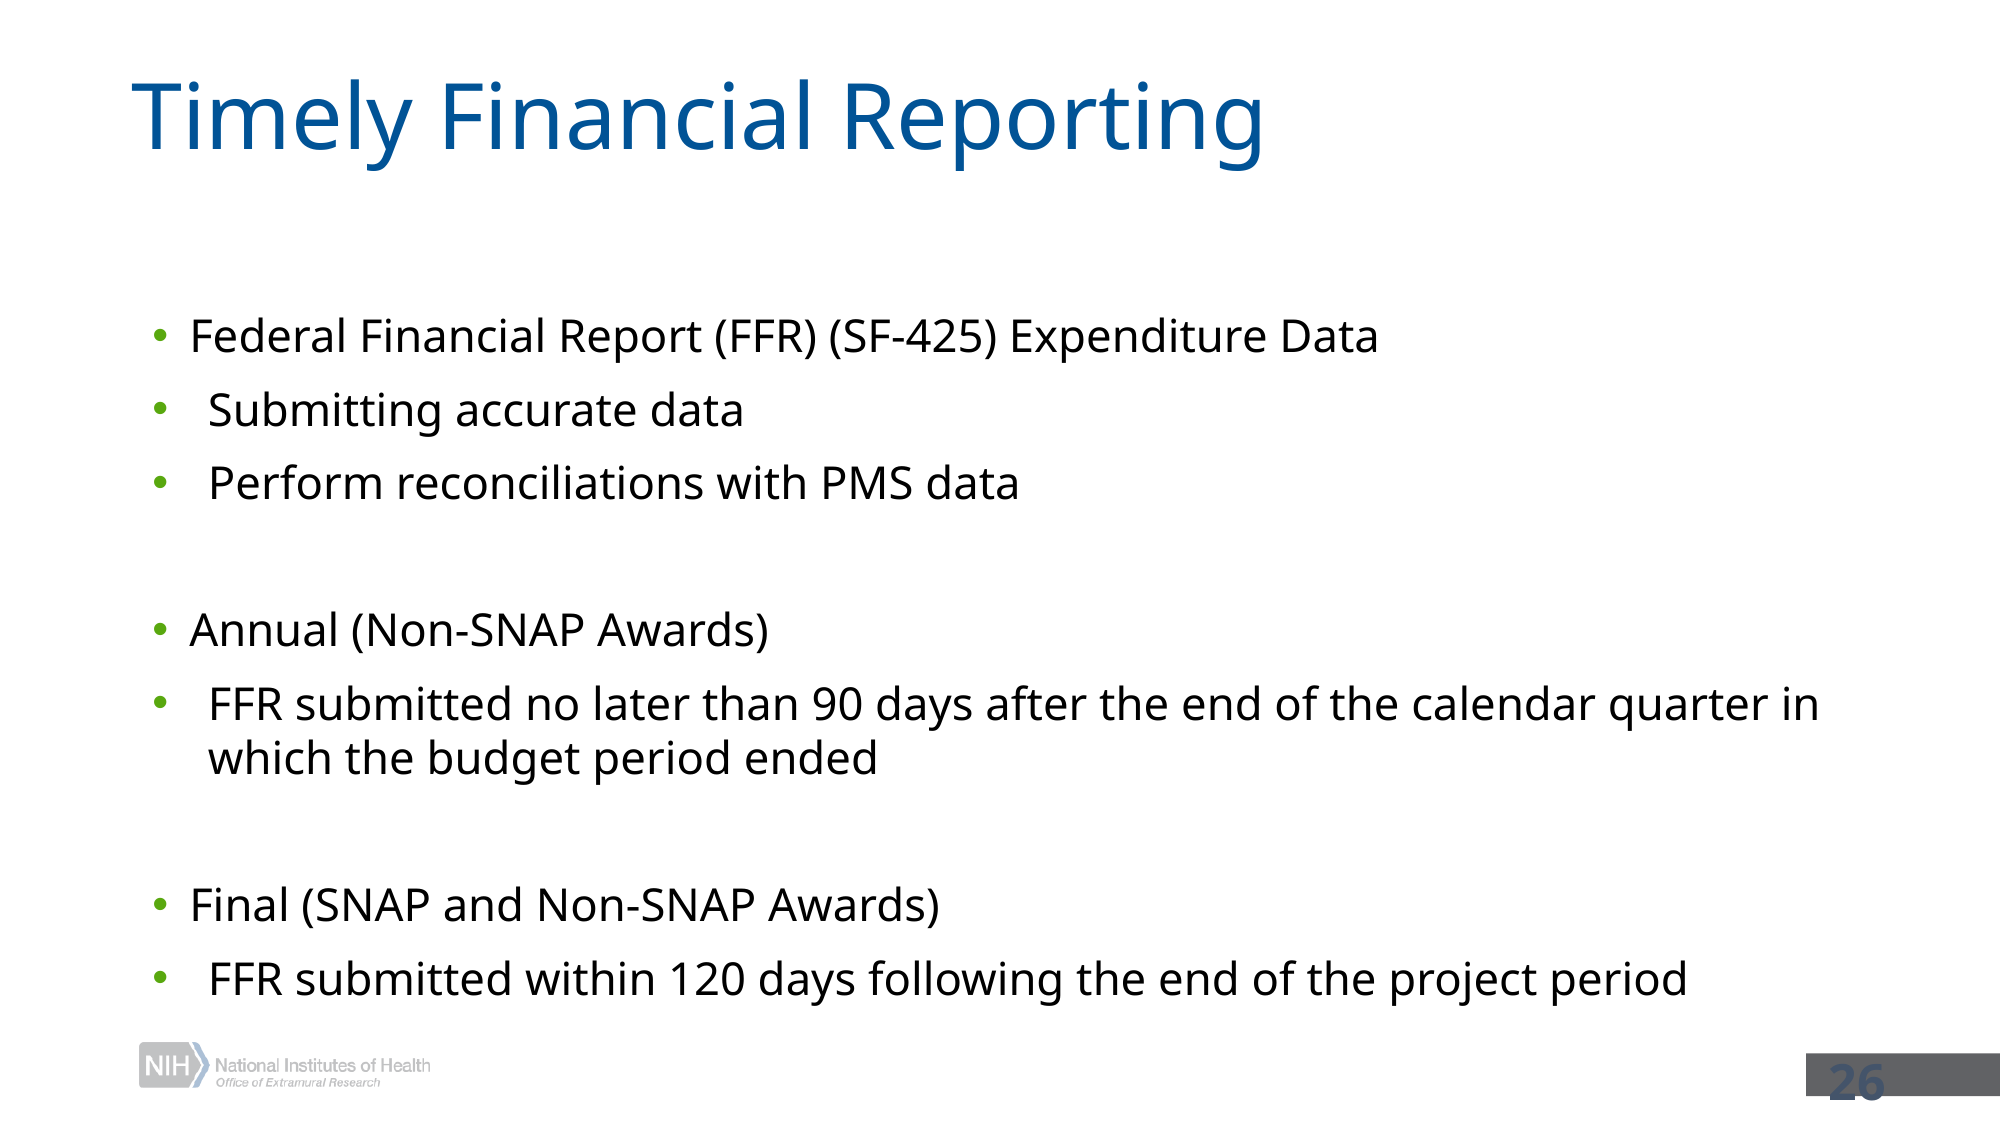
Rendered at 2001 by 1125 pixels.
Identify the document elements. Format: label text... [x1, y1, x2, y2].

title Timely Financial Reporting [38, 38, 1363, 202]
slide_number 26 [1813, 1054, 1982, 1115]
picture [139, 1042, 430, 1088]
list Federal Financial Report (FFR) (SF-425) Expenditure Data Submitting accurate data Perform reconciliations with PMS data Annual (Non-SNAP Awards) FFR submitted no later than 90 days after the end of the calendar quarter in which the budget period ended Final (SNAP and Non-SNAP Awards) FFR submitted within 120 days following the end of the project period [137, 299, 1863, 1014]
